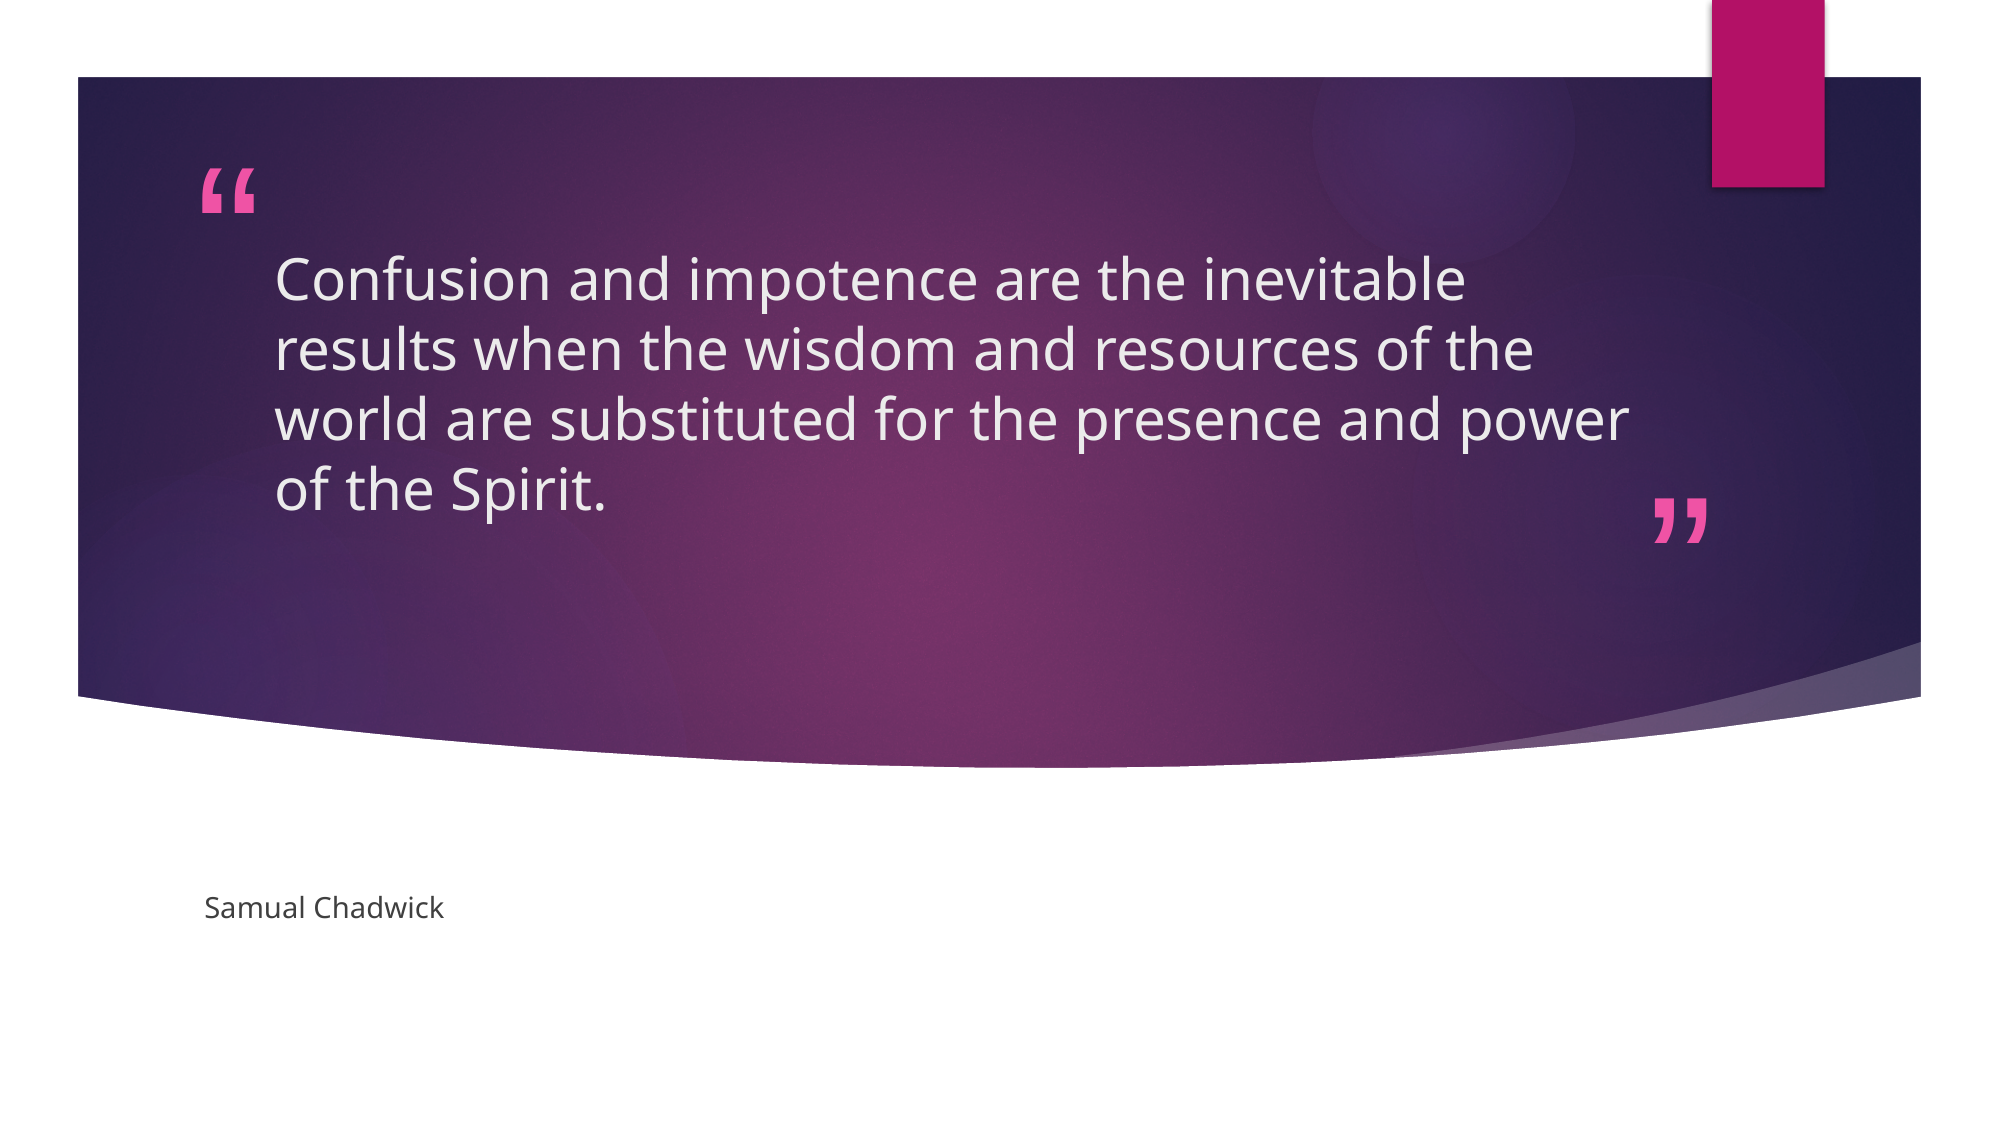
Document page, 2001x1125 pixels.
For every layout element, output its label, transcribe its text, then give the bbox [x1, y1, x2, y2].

list Samual Chadwick [189, 825, 1706, 989]
title Confusion and impotence are the inevitable results when the wisdom and resources of the world are substituted for the presence and power of the Spirit. [259, 161, 1647, 604]
